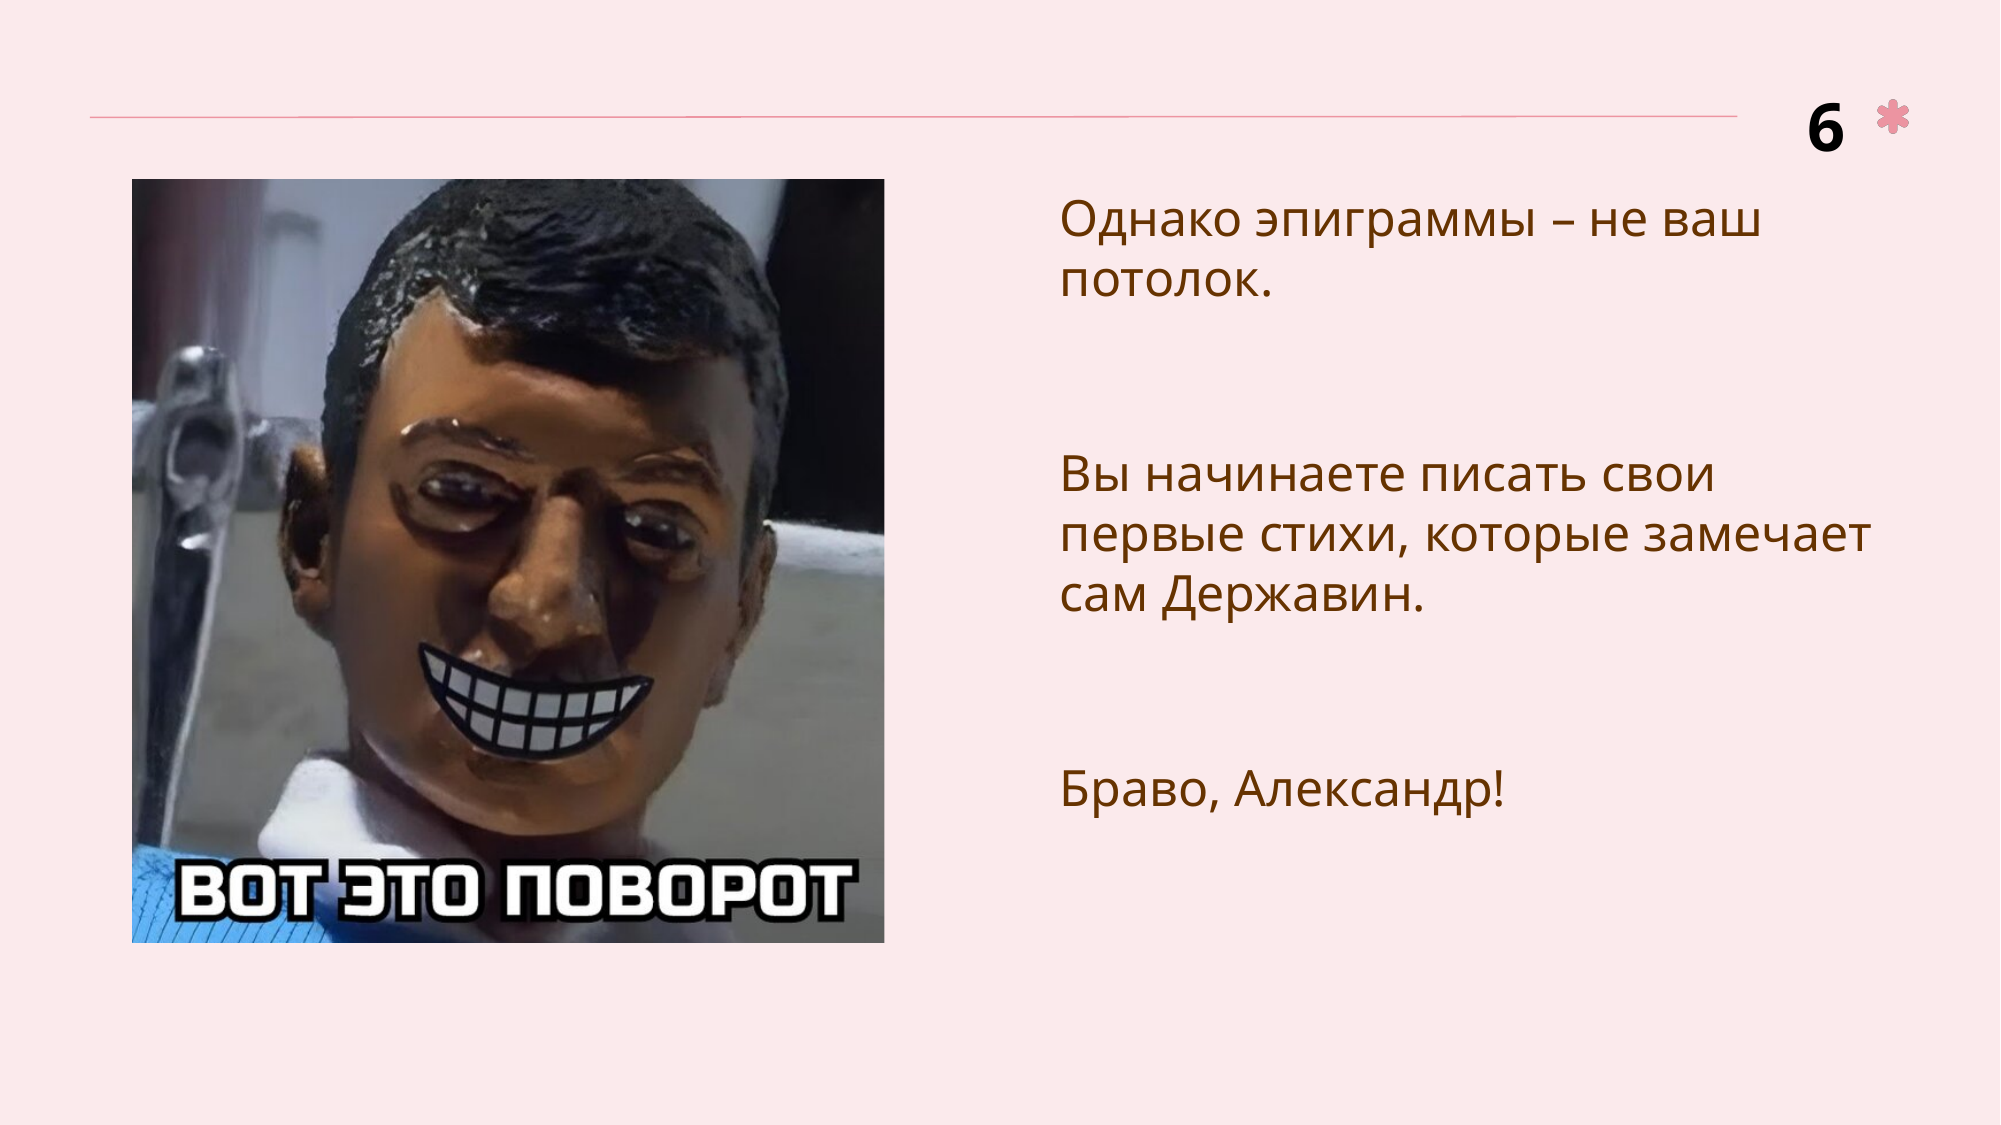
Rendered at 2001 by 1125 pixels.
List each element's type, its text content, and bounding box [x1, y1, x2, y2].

picture [1876, 98, 1910, 135]
slide_number 6 [1696, 84, 1847, 164]
list Однако эпиграммы – не ваш потолок. Вы начинаете писать свои первые стихи, которые замечает сам Державин. Браво, Александр! [1044, 179, 1910, 1009]
picture [131, 178, 885, 943]
